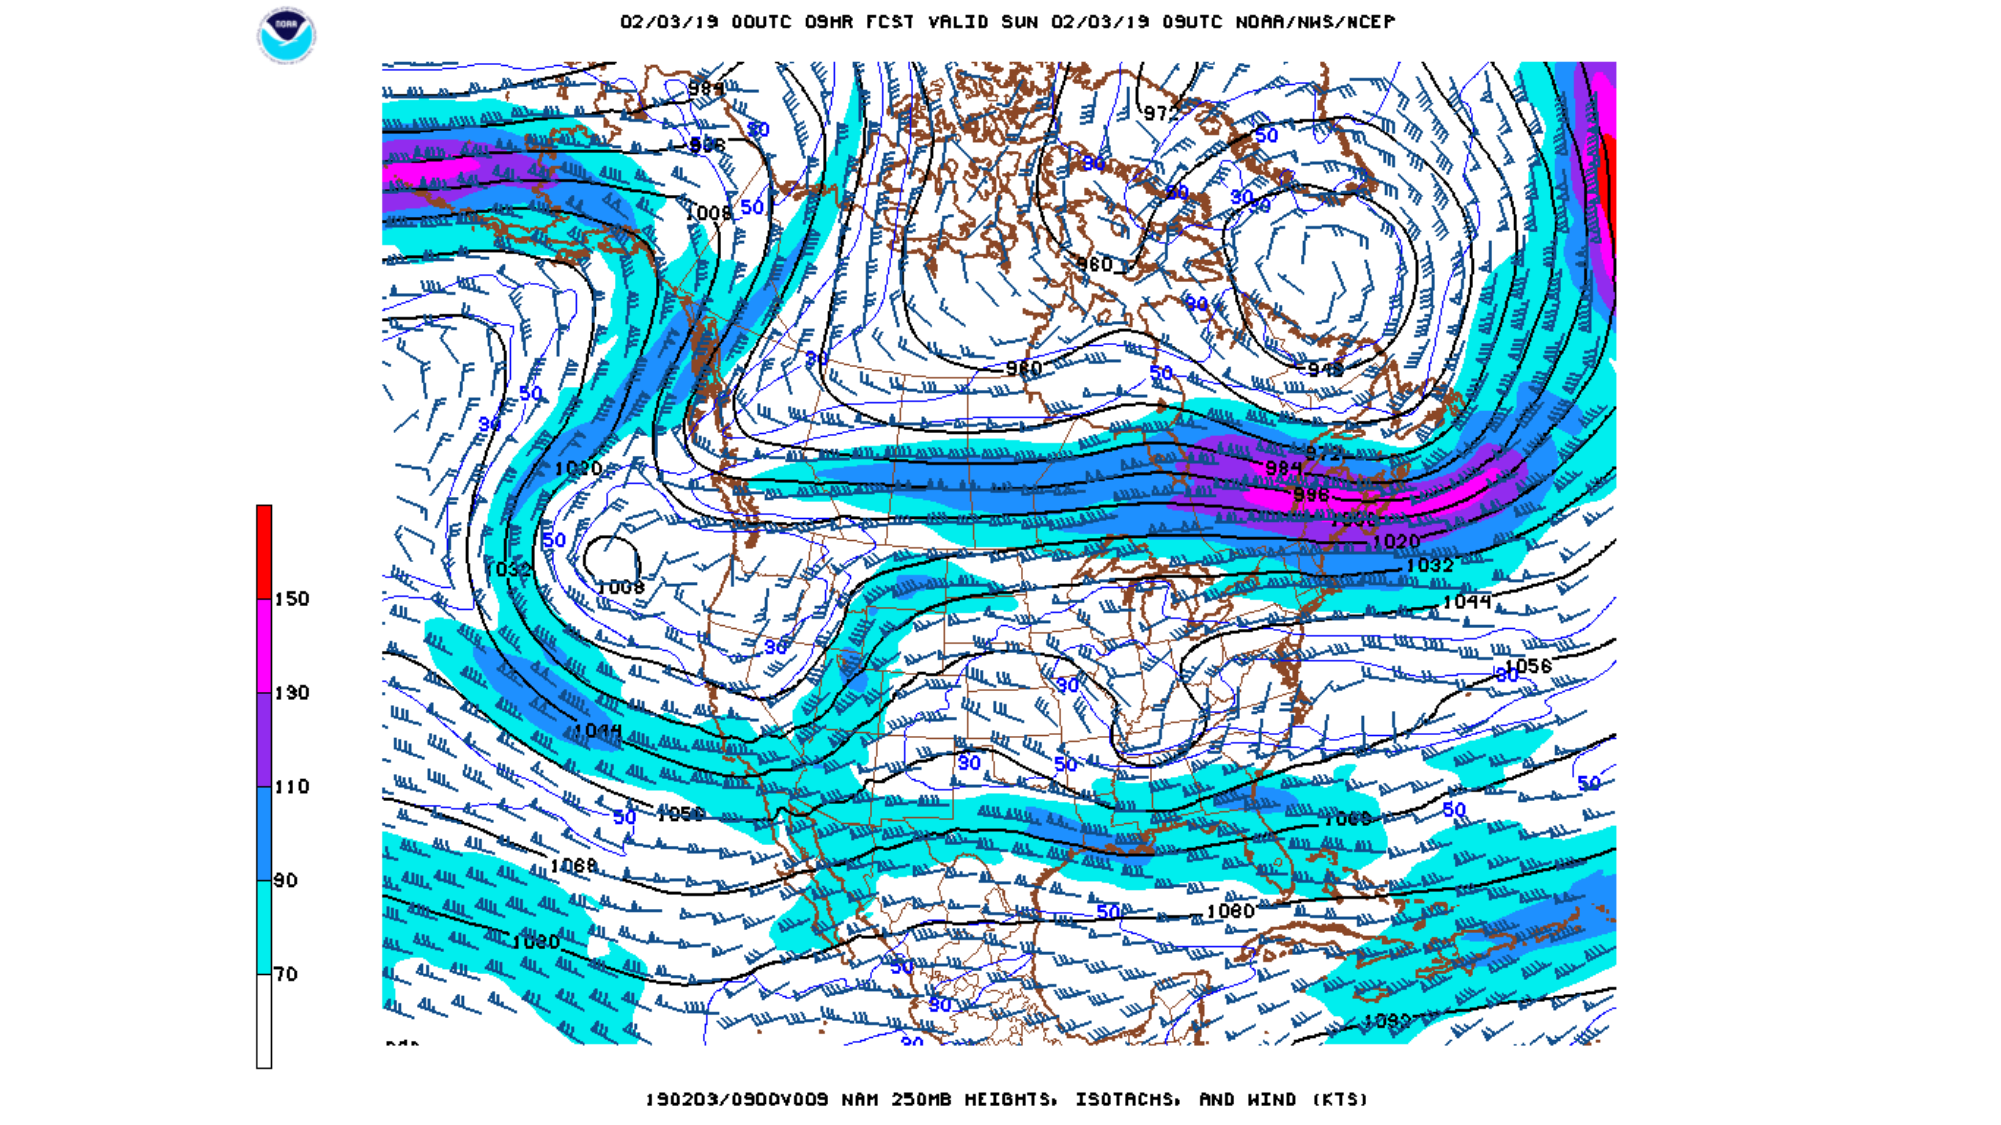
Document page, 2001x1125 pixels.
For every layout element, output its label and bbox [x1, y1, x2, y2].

picture [249, 0, 1750, 1125]
